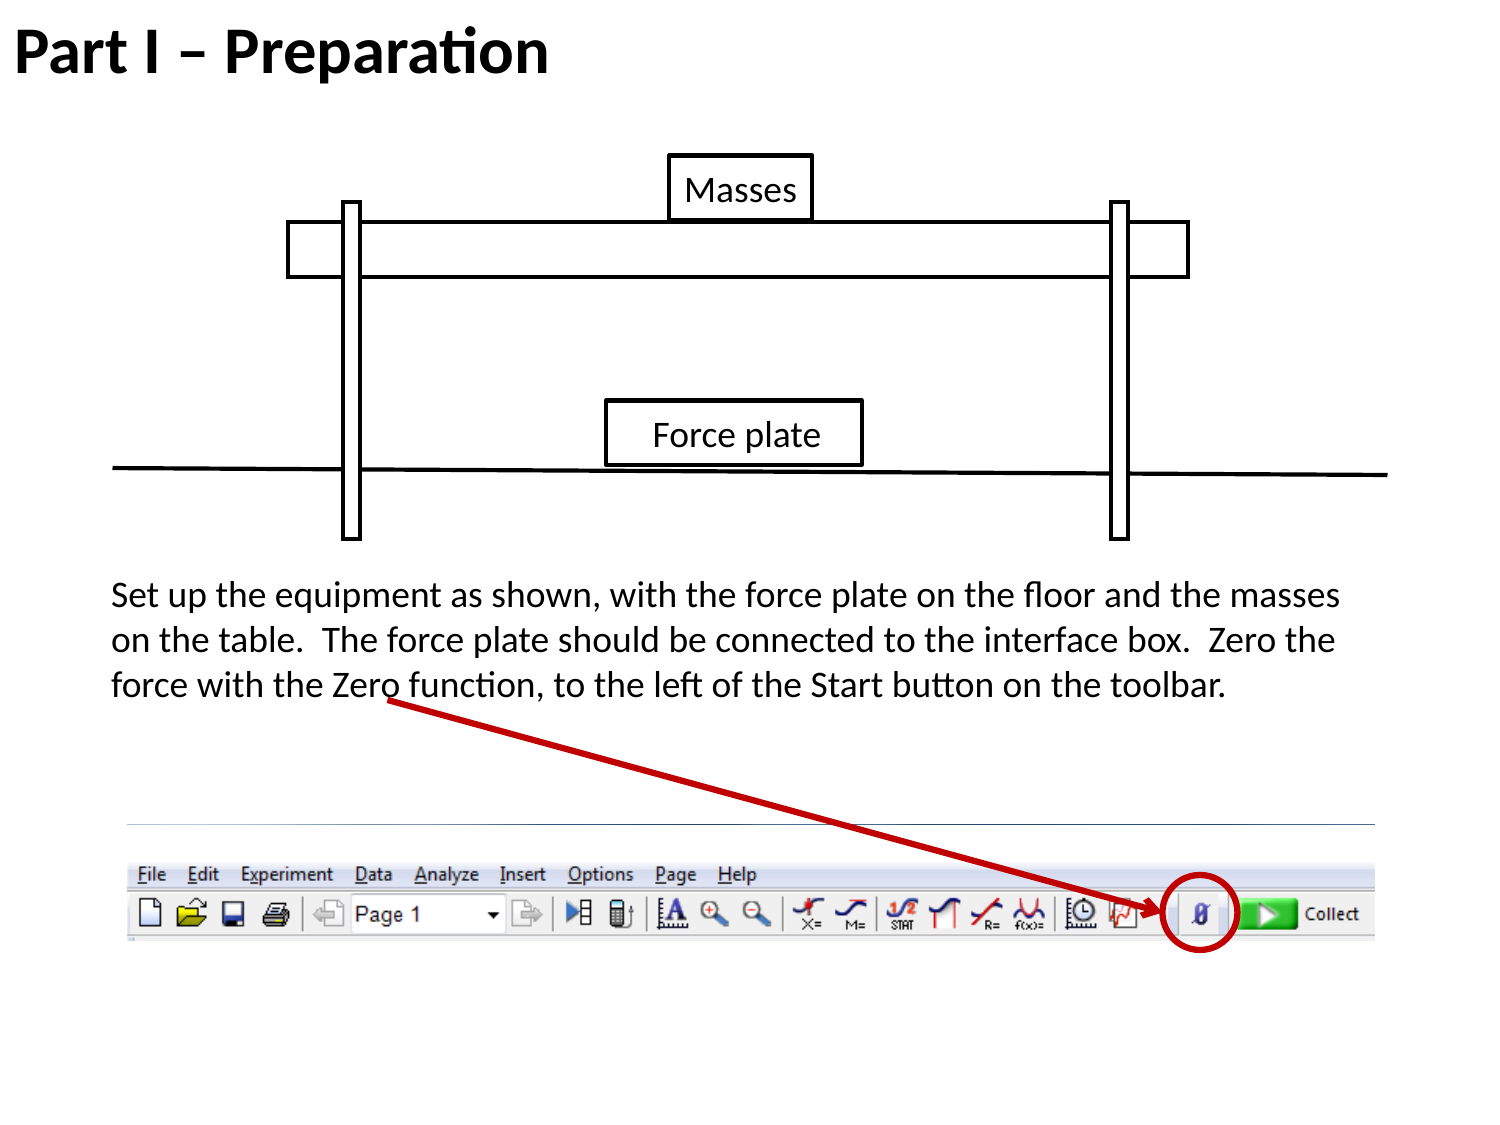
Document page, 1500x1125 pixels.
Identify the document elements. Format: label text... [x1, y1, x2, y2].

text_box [112, 155, 1388, 476]
text_box Part I – Preparation [0, 0, 1188, 95]
text_box Set up the equipment as shown, with the force plate on the floor and the masses on the table. The force plate should be connected to the interface box. Zero the force with the Zero function, to the left of the Start button on the toolbar. [96, 562, 1400, 713]
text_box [387, 699, 1163, 913]
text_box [117, 824, 1388, 951]
